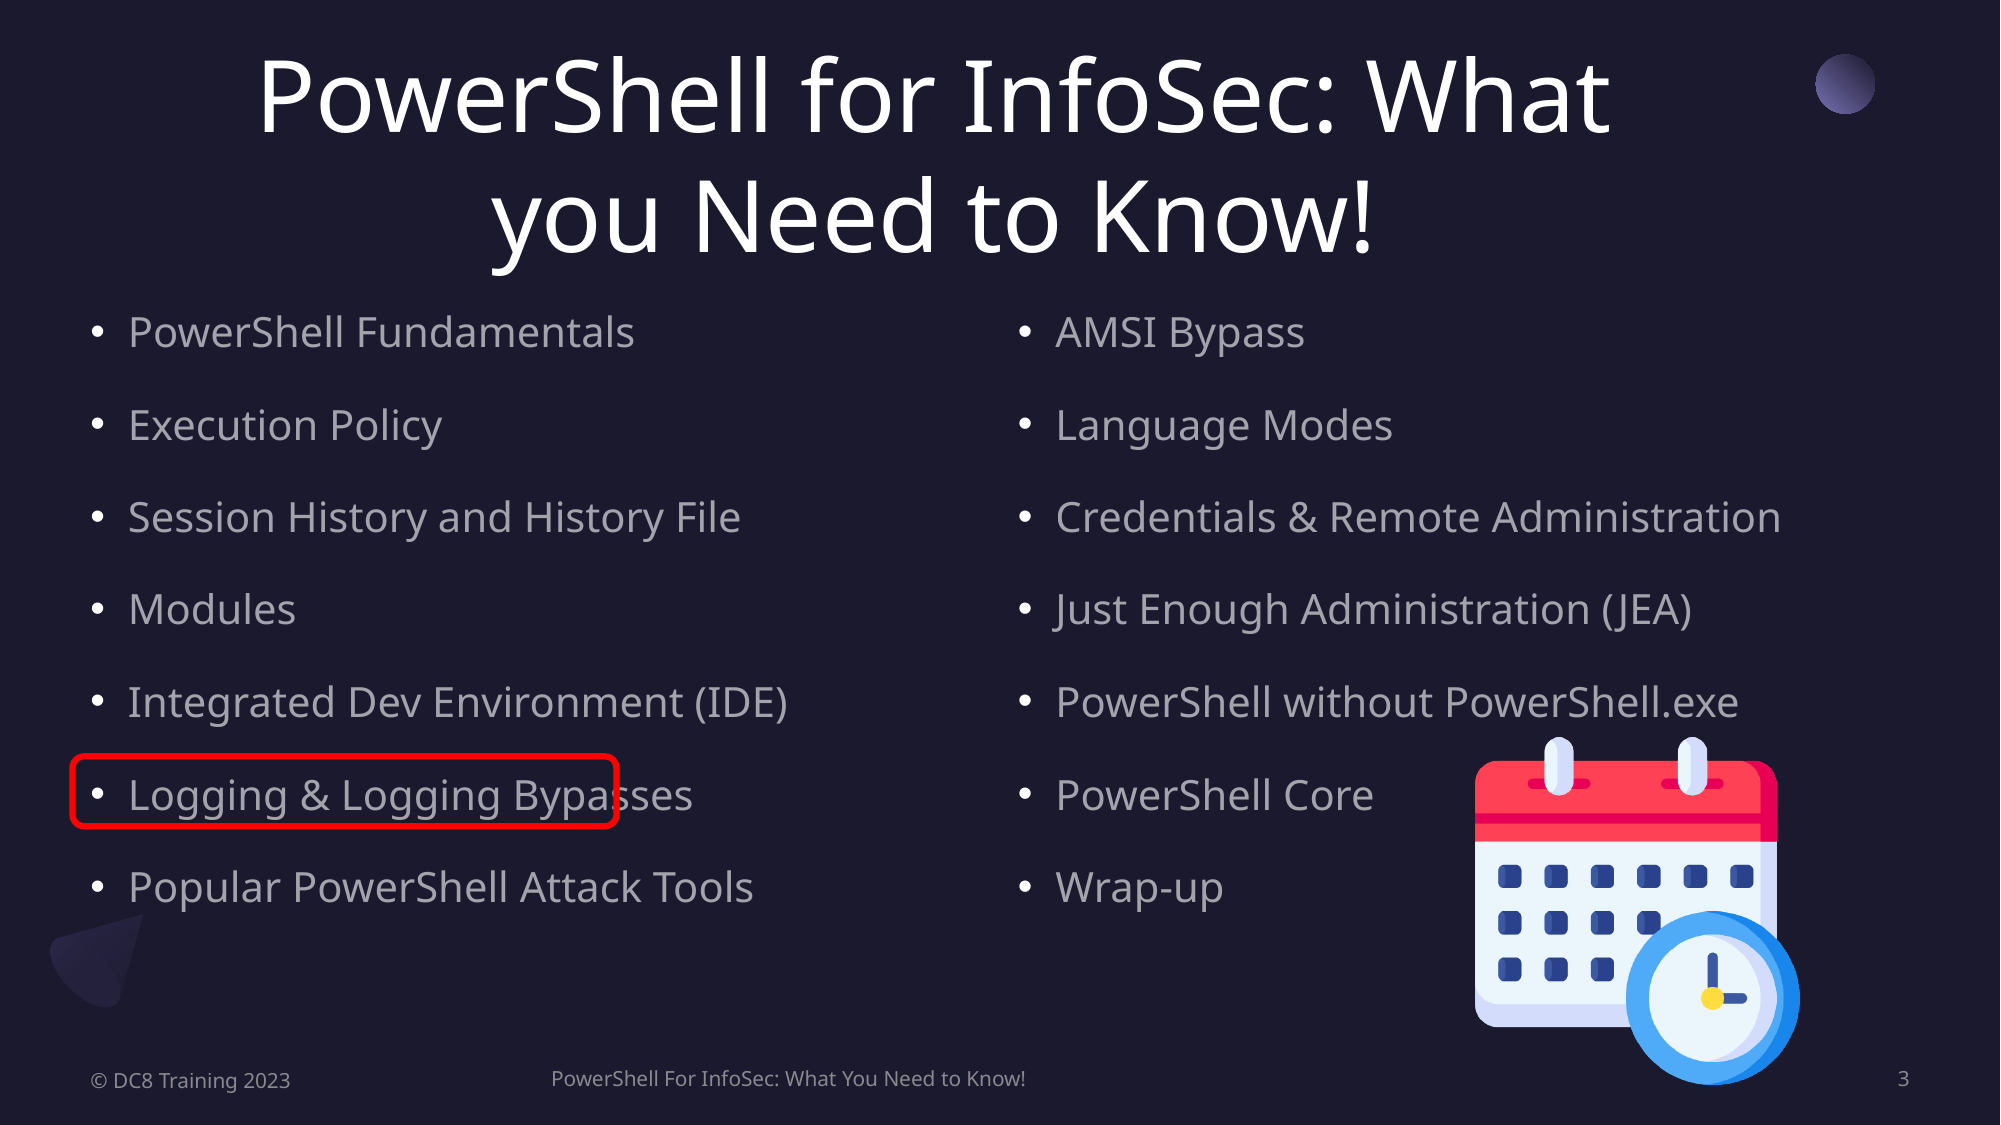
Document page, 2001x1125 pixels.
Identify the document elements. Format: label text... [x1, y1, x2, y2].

footer PowerShell For InfoSec: What You Need to Know! [551, 1067, 1598, 1093]
title PowerShell for InfoSec: What you Need to Know! [171, 32, 1697, 251]
picture [1463, 737, 1811, 1085]
list AMSI Bypass Language Modes Credentials & Remote Administration Just Enough Administration (JEA) PowerShell without PowerShell.exe PowerShell Core Wrap-up [1017, 300, 1910, 957]
slide_number © DC8 Training 2023 [90, 1067, 522, 1093]
list PowerShell Fundamentals Execution Policy Session History and History File Modules Integrated Dev Environment (IDE) Logging & Logging Bypasses Popular PowerShell Attack Tools [90, 300, 982, 957]
slide_number 3 [1632, 1067, 1910, 1093]
text_box [71, 755, 618, 828]
